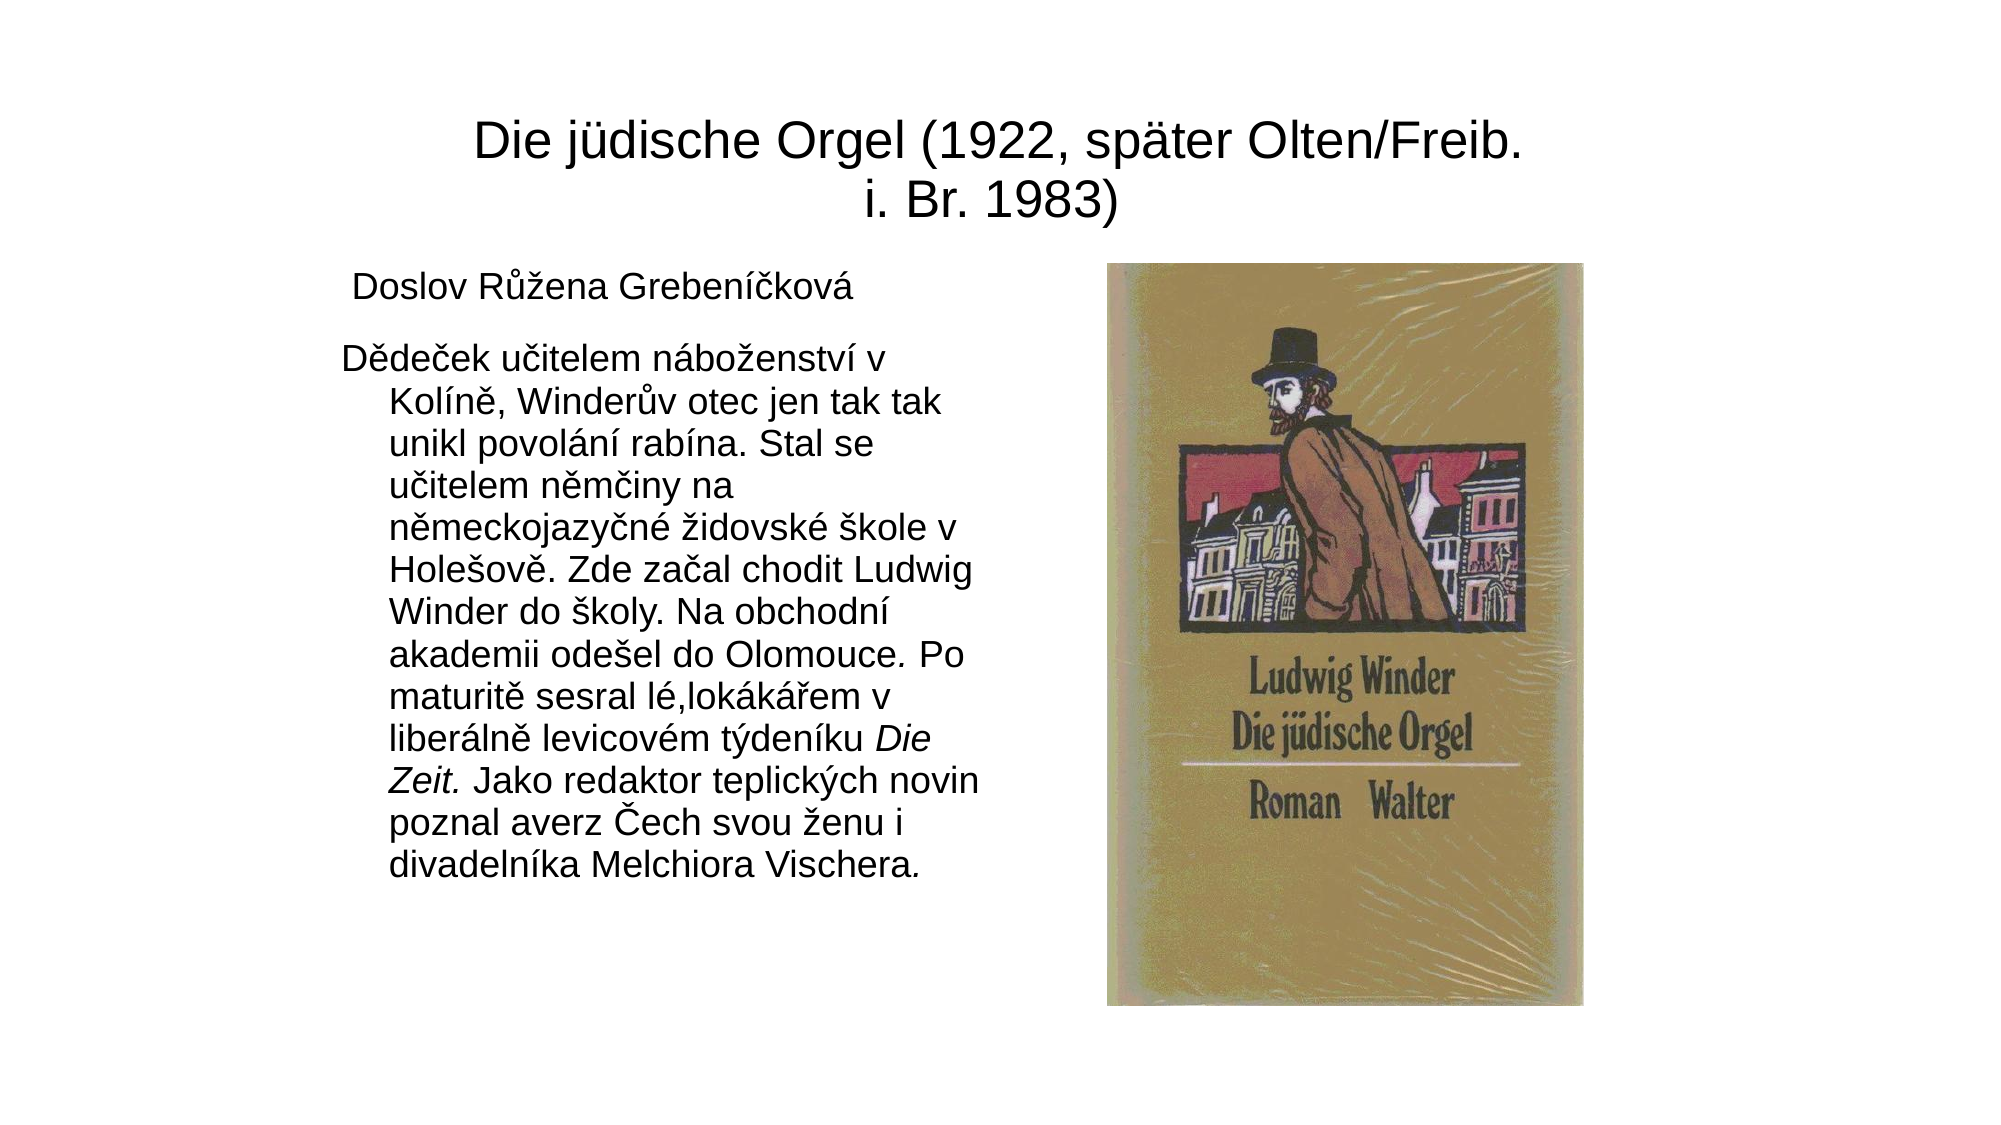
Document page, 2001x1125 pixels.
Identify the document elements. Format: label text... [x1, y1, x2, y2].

title Die jüdische Orgel (1922, später Olten/Freib. i. Br. 1983) [324, 44, 1675, 233]
picture [1107, 263, 1585, 1006]
list Doslov Růžena Grebeníčková Dědeček učitelem náboženství v Kolíně, Winderův otec jen tak tak unikl povolání rabína. Stal se učitelem němčiny na německojazyčné židovské škole v Holešově. Zde začal chodit Ludwig Winder do školy. Na obchodní akademii odešel do Olomouce. Po maturitě sesral lé,lokákářem v liberálně levicovém týdeníku Die Zeit. Jako redaktor teplických novin poznal averz Čech svou ženu i divadelníka Melchiora Vischera. [324, 263, 984, 1053]
